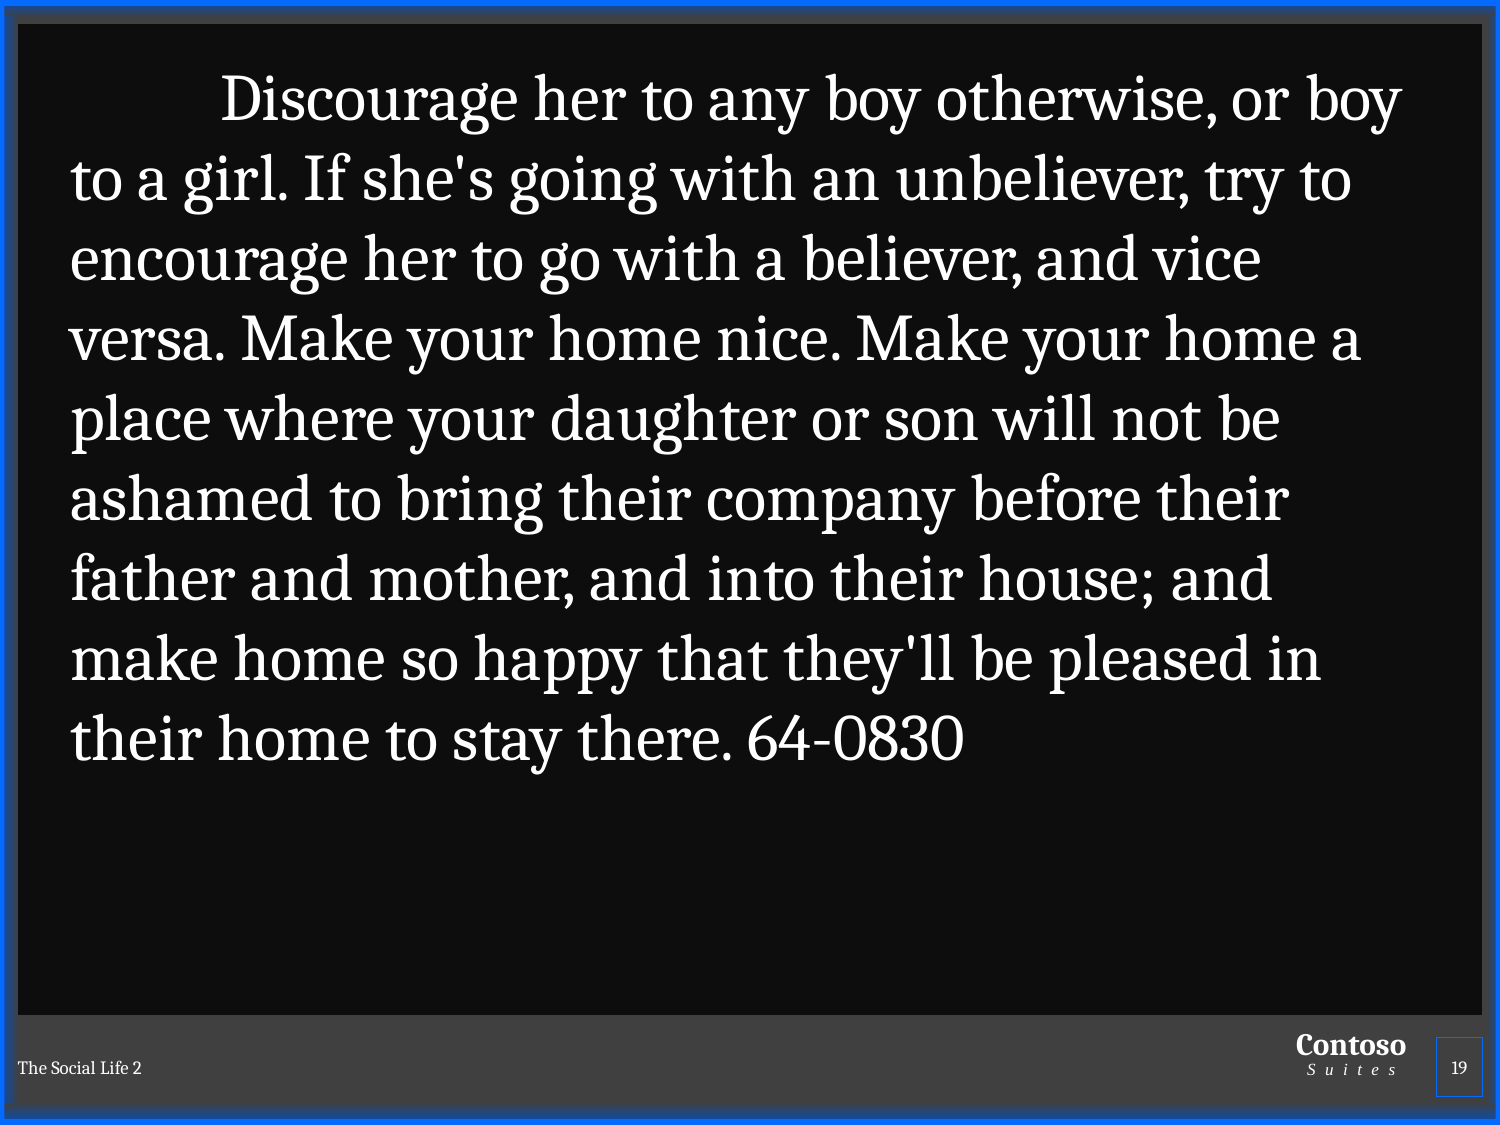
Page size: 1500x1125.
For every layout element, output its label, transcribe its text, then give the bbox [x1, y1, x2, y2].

text_box Discourage her to any boy otherwise, or boy to a girl. If she's going with an unbeliever, try to encourage her to go with a believer, and vice versa. Make your home nice. Make your home a place where your daughter or son will not be ashamed to bring their company before their father and mother, and into their house; and make home so happy that they'll be pleased in their home to stay there. 64-0830 [55, 46, 1437, 781]
slide_number 19 [1436, 1037, 1483, 1097]
footer The Social Life 2 [17, 1037, 524, 1097]
